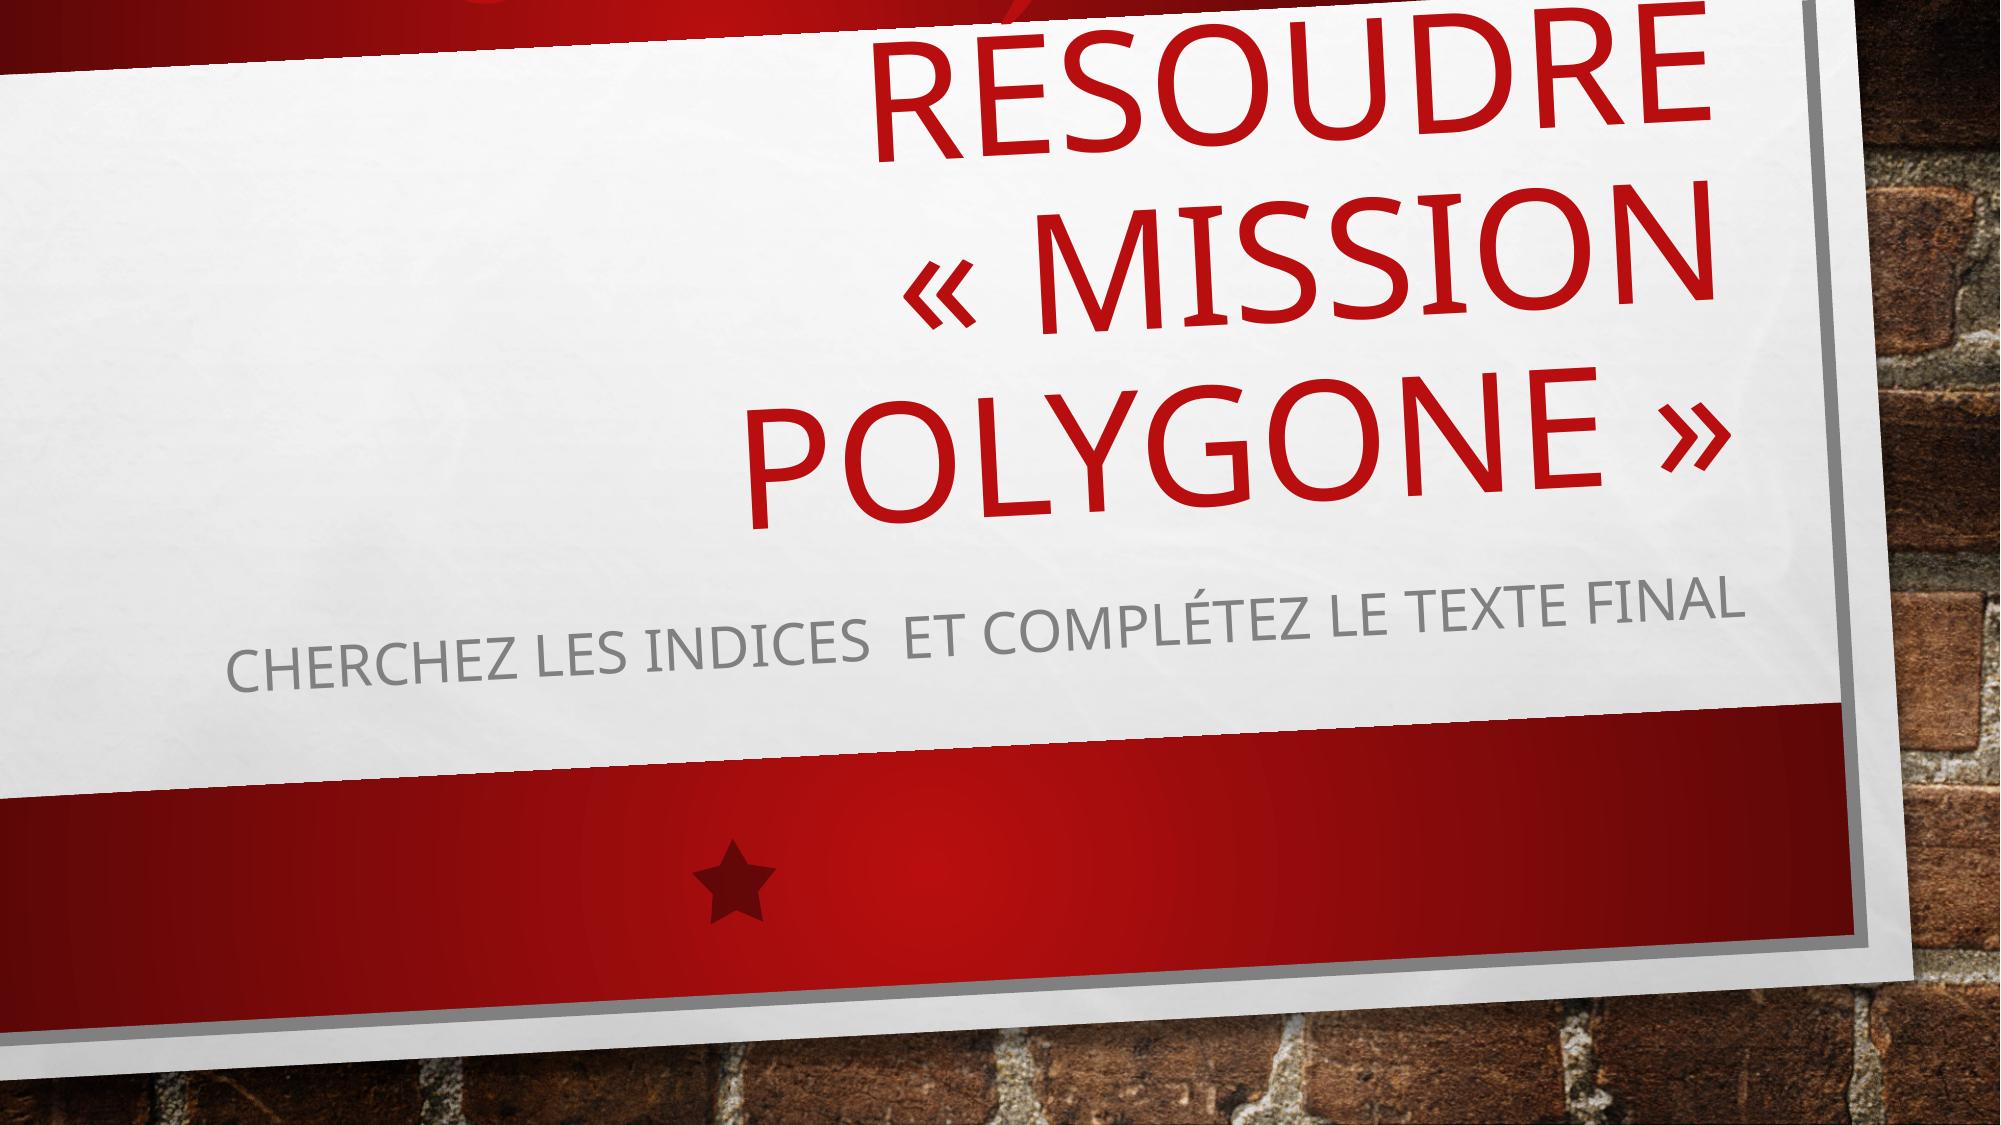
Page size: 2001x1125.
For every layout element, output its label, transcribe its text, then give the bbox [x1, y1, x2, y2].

picture [0, 0, 2000, 1125]
subtitle Cherchez les indices et complétez le texte final [159, 533, 1763, 708]
title Une enquête à résoudre « Mission polygone » [13, 67, 1758, 611]
